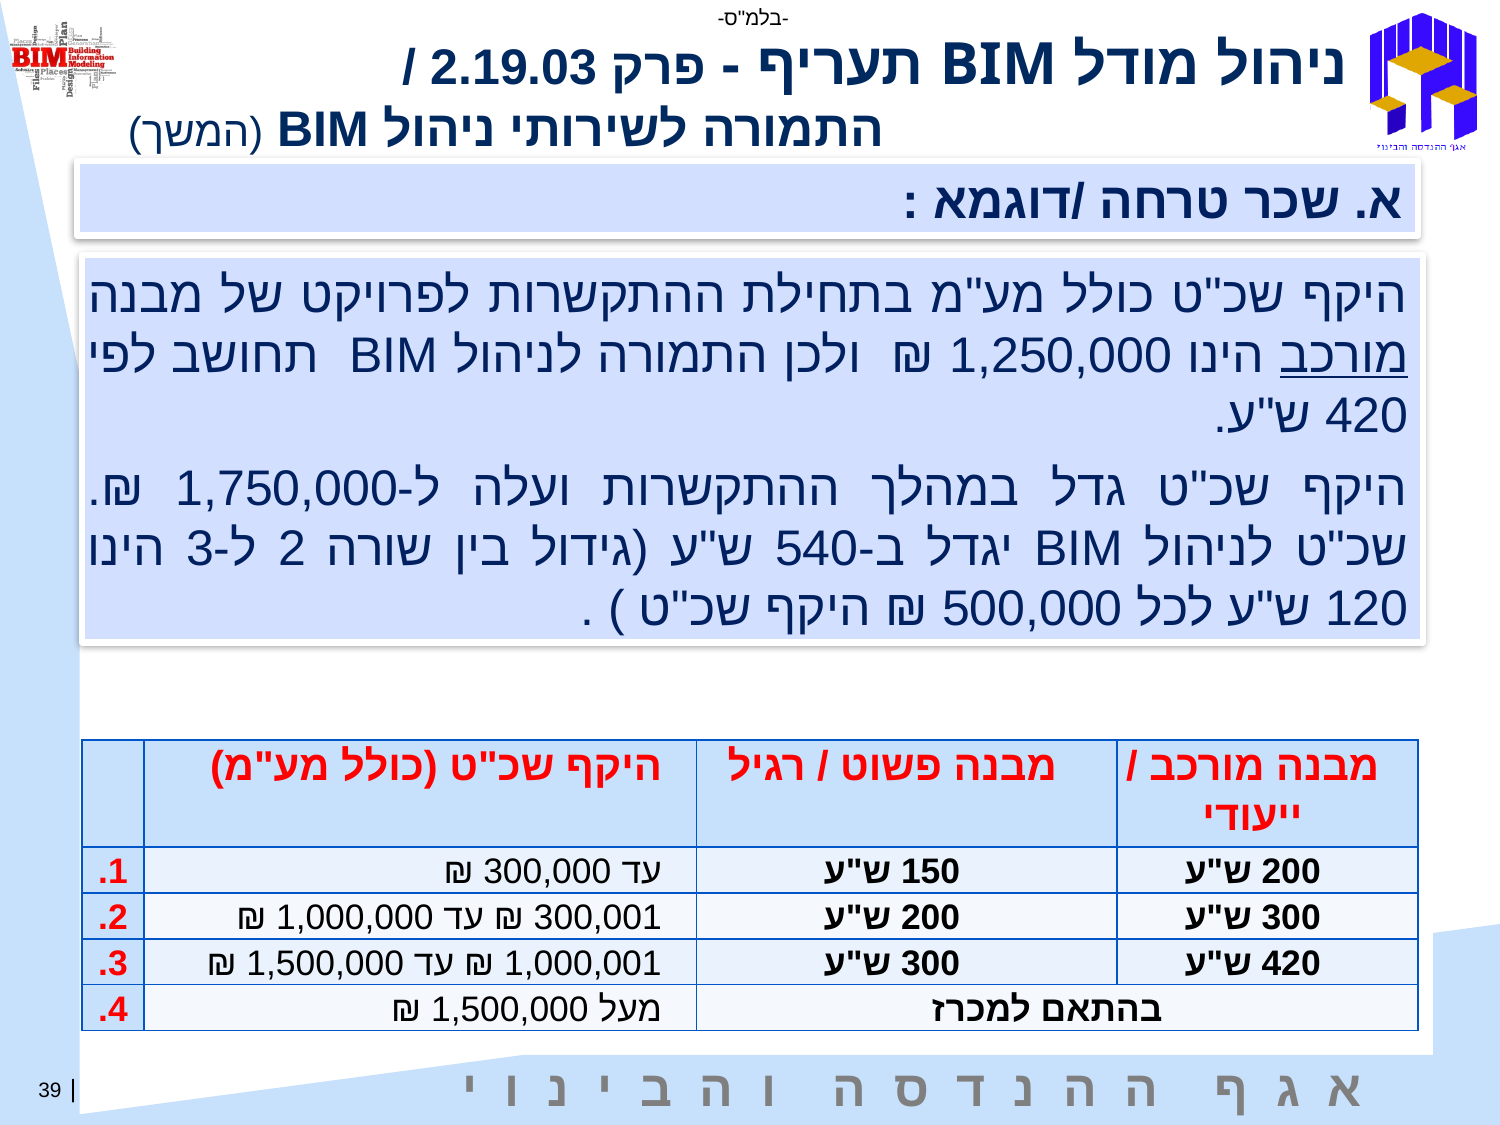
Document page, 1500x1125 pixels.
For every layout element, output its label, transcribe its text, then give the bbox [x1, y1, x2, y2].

slide_number 39 [28, 1077, 62, 1103]
text_box ניהול מודל BIM תעריף - פרק 2.19.03 / התמורה לשירותי ניהול BIM (המשך) [135, 19, 1354, 90]
table_cell בהתאם למכרז [697, 985, 1417, 1030]
table_cell 3. [83, 940, 143, 984]
table_cell 200 ש"ע [1118, 848, 1417, 892]
text_box א. שכר טרחה /דוגמא : [74, 158, 1421, 239]
table_header מבנה פשוט / רגיל [697, 741, 1116, 846]
table_cell 420 ש"ע [1118, 940, 1417, 984]
table_header מבנה מורכב / ייעודי [1118, 741, 1417, 846]
table_cell 300 ש"ע [697, 940, 1116, 984]
table_header [83, 741, 143, 846]
table_cell 150 ש"ע [697, 848, 1116, 892]
table_cell 300,001 ₪ עד 1,000,000 ₪ [145, 894, 696, 938]
table_cell 1. [83, 848, 143, 892]
table_cell 2. [83, 894, 143, 938]
table_header היקף שכ"ט (כולל מע"מ) [145, 741, 696, 846]
table_cell 300 ש"ע [1118, 894, 1417, 938]
table_cell 4. [83, 985, 143, 1030]
table_cell עד 300,000 ₪ [145, 848, 696, 892]
picture [0, 18, 135, 98]
table_cell 200 ש"ע [697, 894, 1116, 938]
table_cell 1,000,001 ₪ עד 1,500,000 ₪ [145, 940, 696, 984]
table_cell מעל 1,500,000 ₪ [145, 985, 696, 1030]
picture [1348, 0, 1500, 161]
text_box היקף שכ"ט כולל מע"מ בתחילת ההתקשרות לפרויקט של מבנה מורכב הינו 1,250,000 ₪ ולכן התמורה לניהול BIM תחושב לפי 420 ש"ע. היקף שכ"ט גדל במהלך ההתקשרות ועלה ל-1,750,000 ₪. שכ"ט לניהול BIM יגדל ב-540 ש"ע (גידול בין שורה 2 ל-3 הינו 120 ש"ע לכל 500,000 ₪ היקף שכ"ט ) . [79, 252, 1426, 646]
